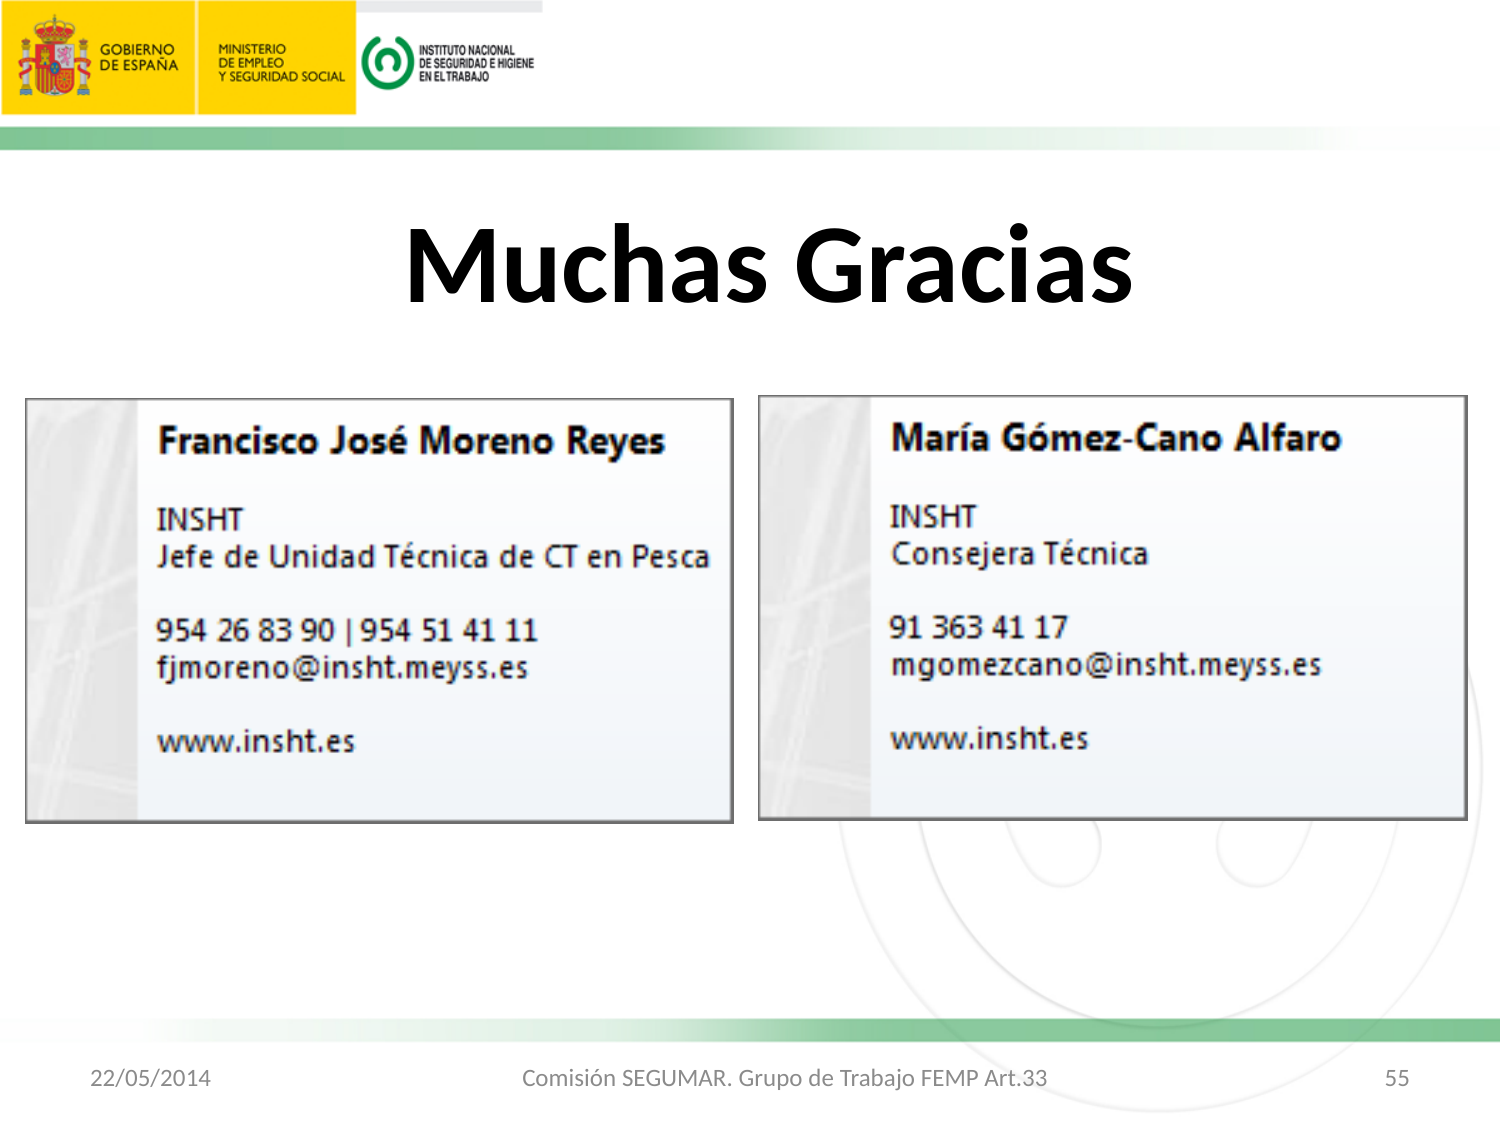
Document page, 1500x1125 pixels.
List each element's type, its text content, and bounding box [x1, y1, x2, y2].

footer Comisión SEGUMAR. Grupo de Trabajo FEMP Art.33 [490, 1046, 1081, 1107]
text_box Muchas Gracias [387, 182, 1150, 333]
picture [0, 0, 1500, 1125]
slide_number 55 [1234, 1046, 1425, 1107]
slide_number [75, 1046, 425, 1107]
